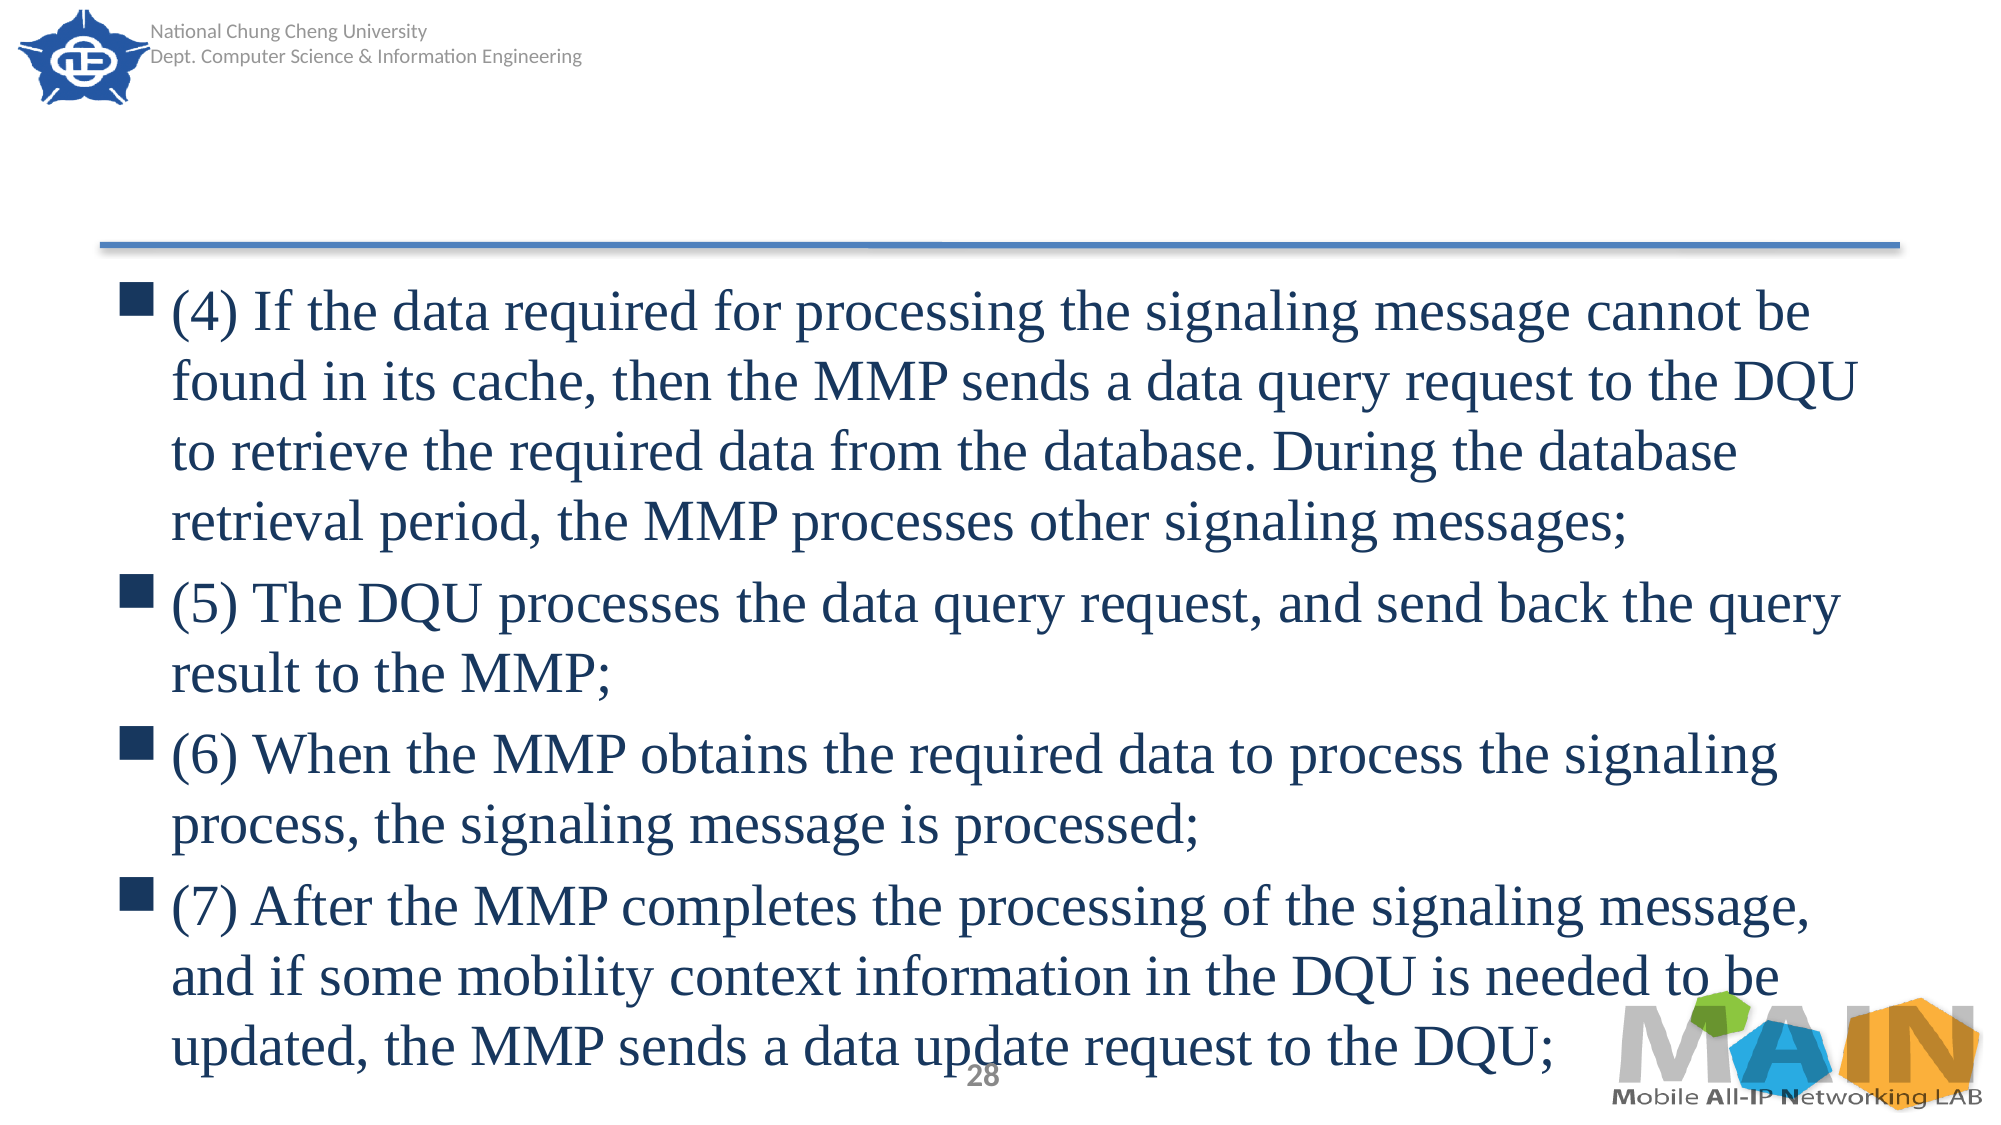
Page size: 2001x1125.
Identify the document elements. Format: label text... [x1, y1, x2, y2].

picture [1400, 987, 1984, 1113]
list (4) If the data required for processing the signaling message cannot be found in its cache, then the MMP sends a data query request to the DQU to retrieve the required data from the database. During the database retrieval period, the MMP processes other signaling messages; (5) The DQU processes the data query request, and send back the query result to the MMP; (6) When the MMP obtains the required data to process the signaling process, the signaling message is processed; (7) After the MMP completes the processing of the signaling message, and if some mobility context information in the DQU is needed to be updated, the MMP sends a data update request to the DQU; [99, 264, 1901, 1008]
picture [0, 0, 168, 113]
slide_number 28 [750, 1042, 1217, 1103]
